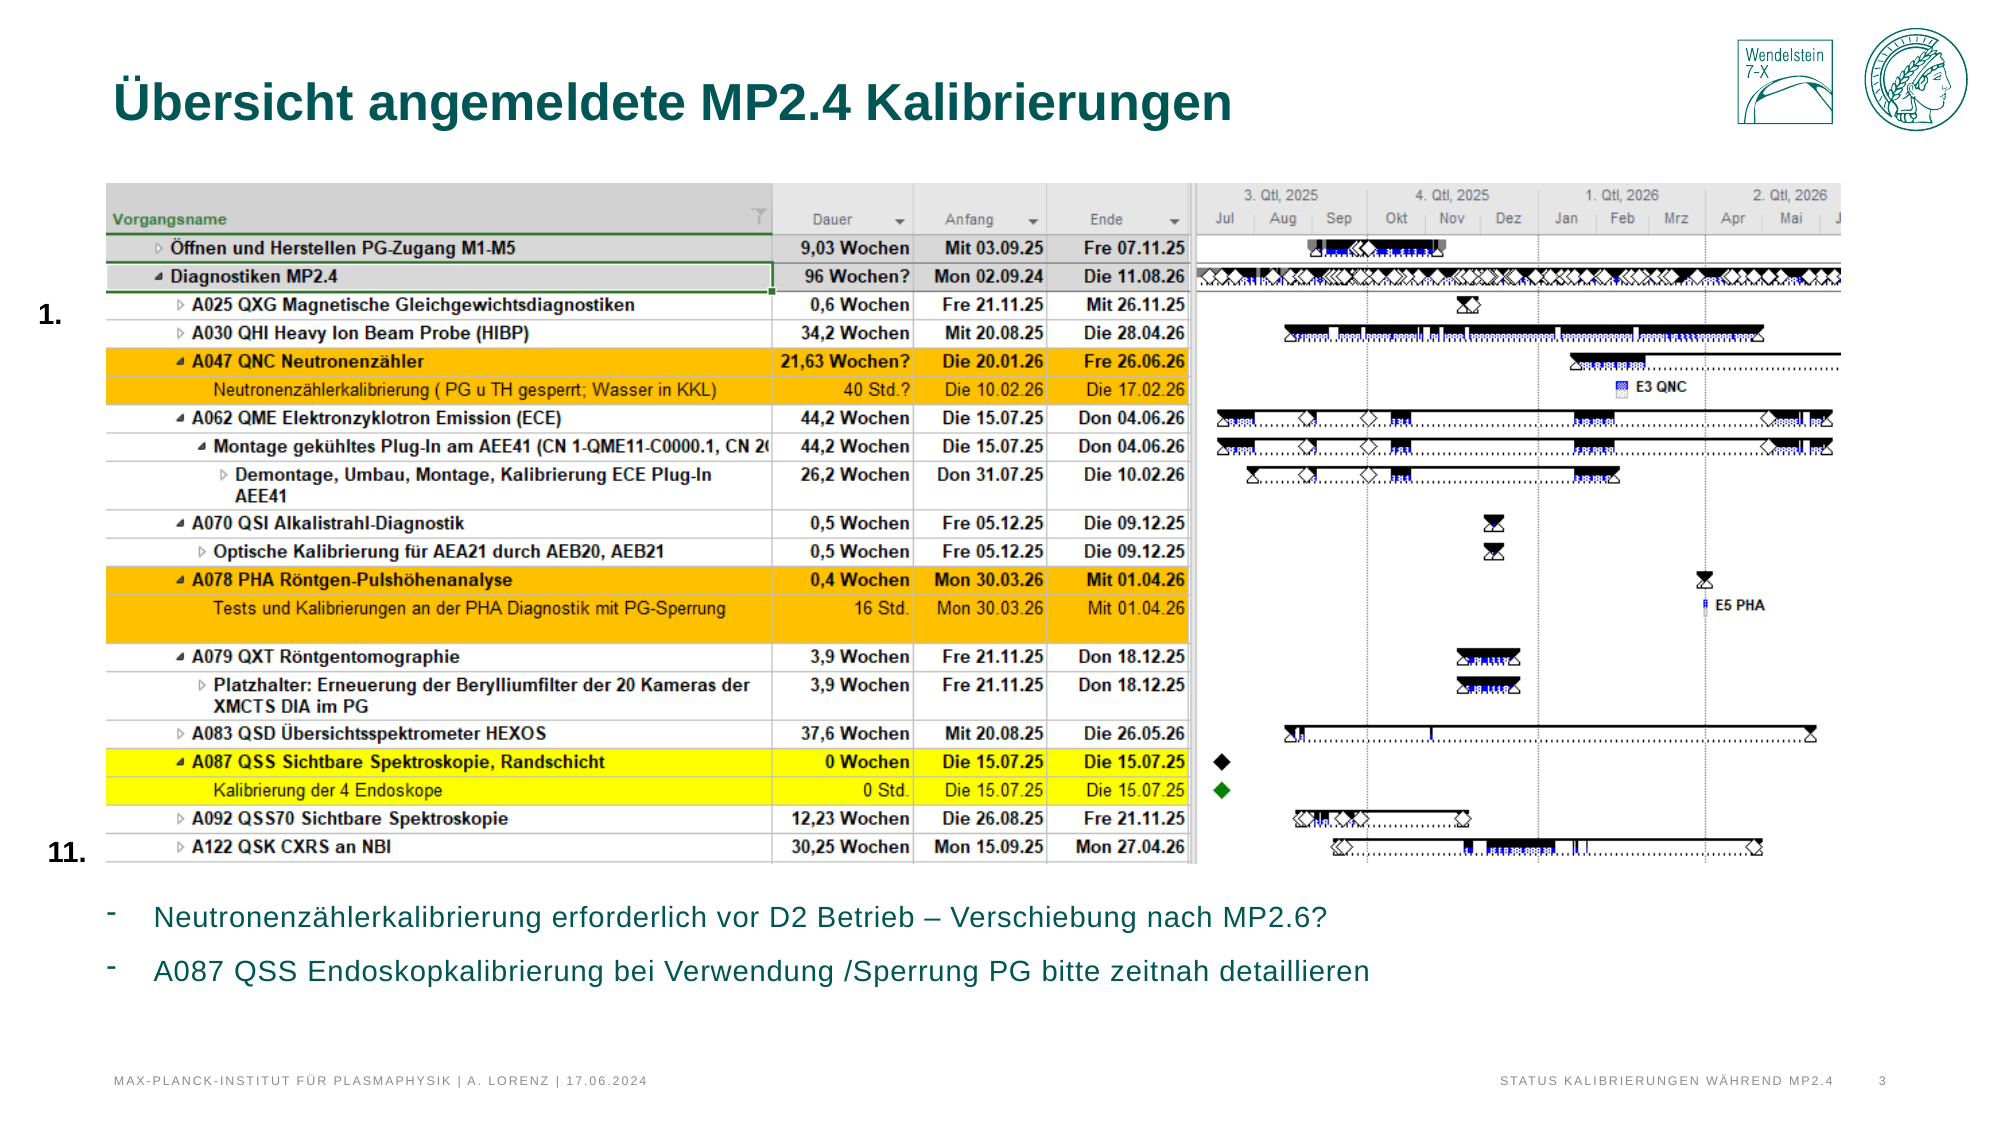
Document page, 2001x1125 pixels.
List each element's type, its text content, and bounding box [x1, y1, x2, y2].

title Übersicht angemeldete MP2.4 Kalibrierungen [114, 72, 1685, 183]
picture [106, 183, 1841, 864]
slide_number 3 [1831, 1064, 1886, 1088]
text_box 1. [38, 282, 63, 331]
list Neutronenzählerkalibrierung erforderlich vor D2 Betrieb – Verschiebung nach MP2.6? A087 QSS Endoskopkalibrierung bei Verwendung /Sperrung PG bitte zeitnah detaillieren [106, 883, 1879, 1010]
text_box 11. [47, 820, 87, 869]
footer Max-Planck-Institut für Plasmaphysik | A. Lorenz | 17.06.2024 [114, 1064, 1831, 1088]
